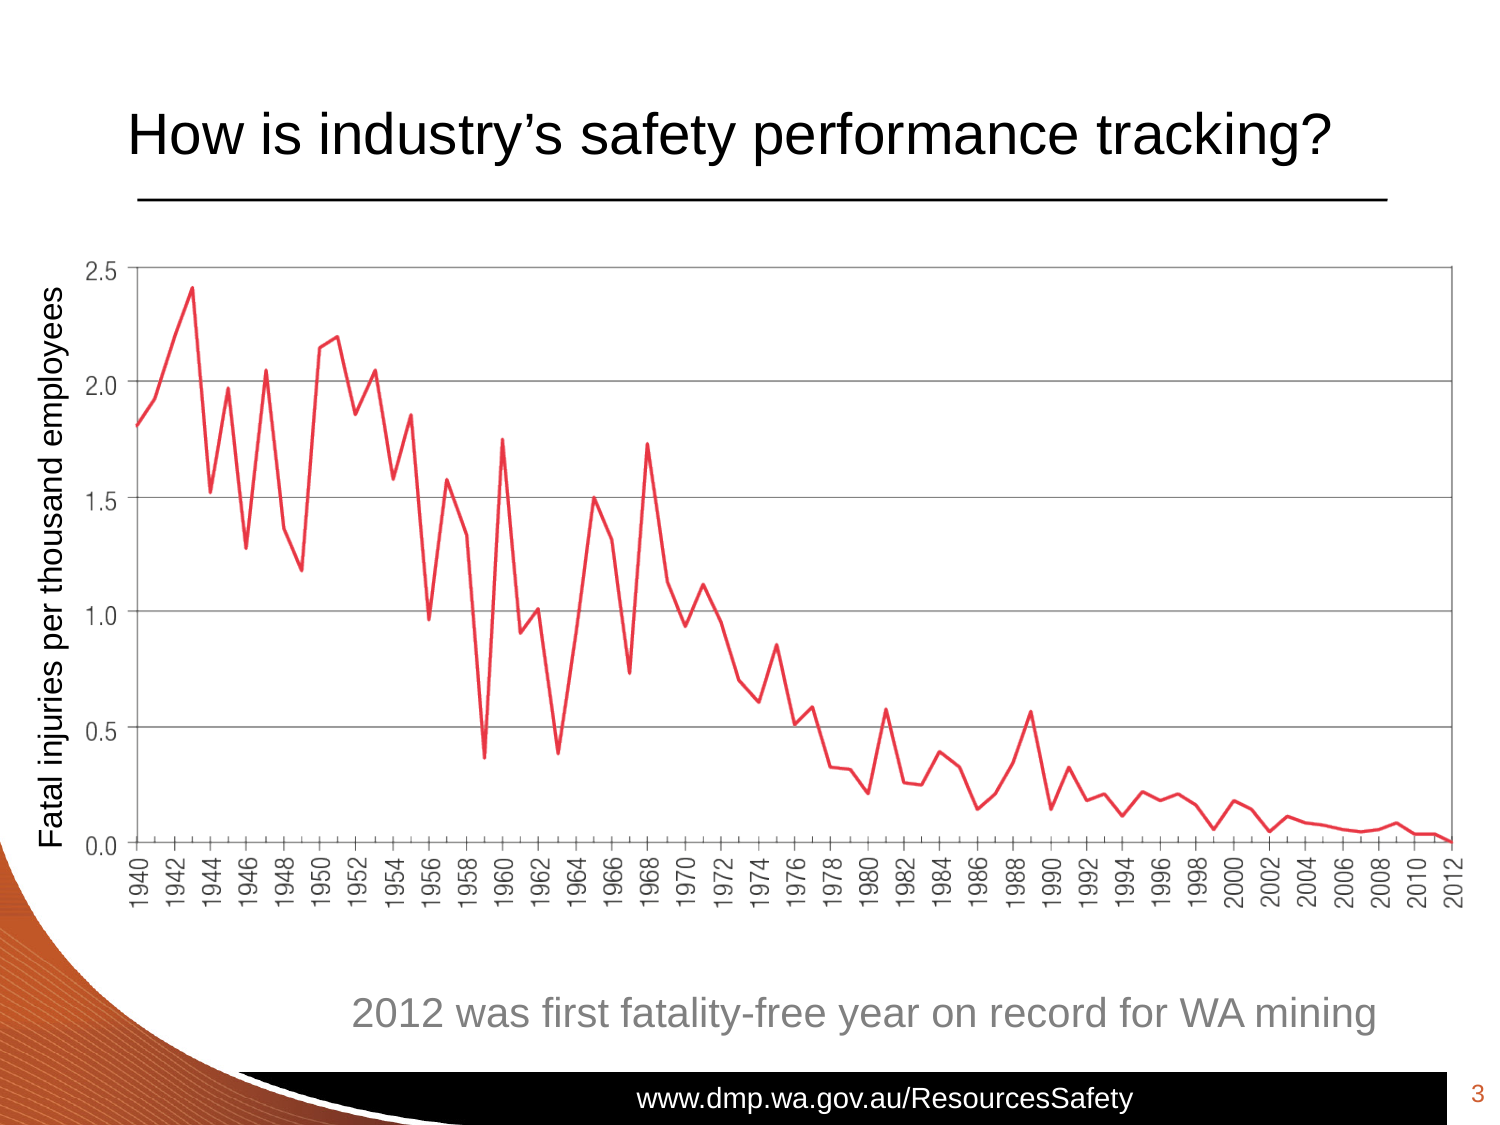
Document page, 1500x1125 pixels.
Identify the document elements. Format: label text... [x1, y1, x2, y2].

picture [0, 258, 1468, 1125]
text_box How is industry’s safety performance tracking? [112, 37, 1388, 225]
title 2012 was first fatality-free year on record for WA mining [336, 975, 1436, 1046]
text_box Fatal injuries per thousand employees [21, 66, 76, 865]
slide_number 3 [1293, 1070, 1500, 1125]
